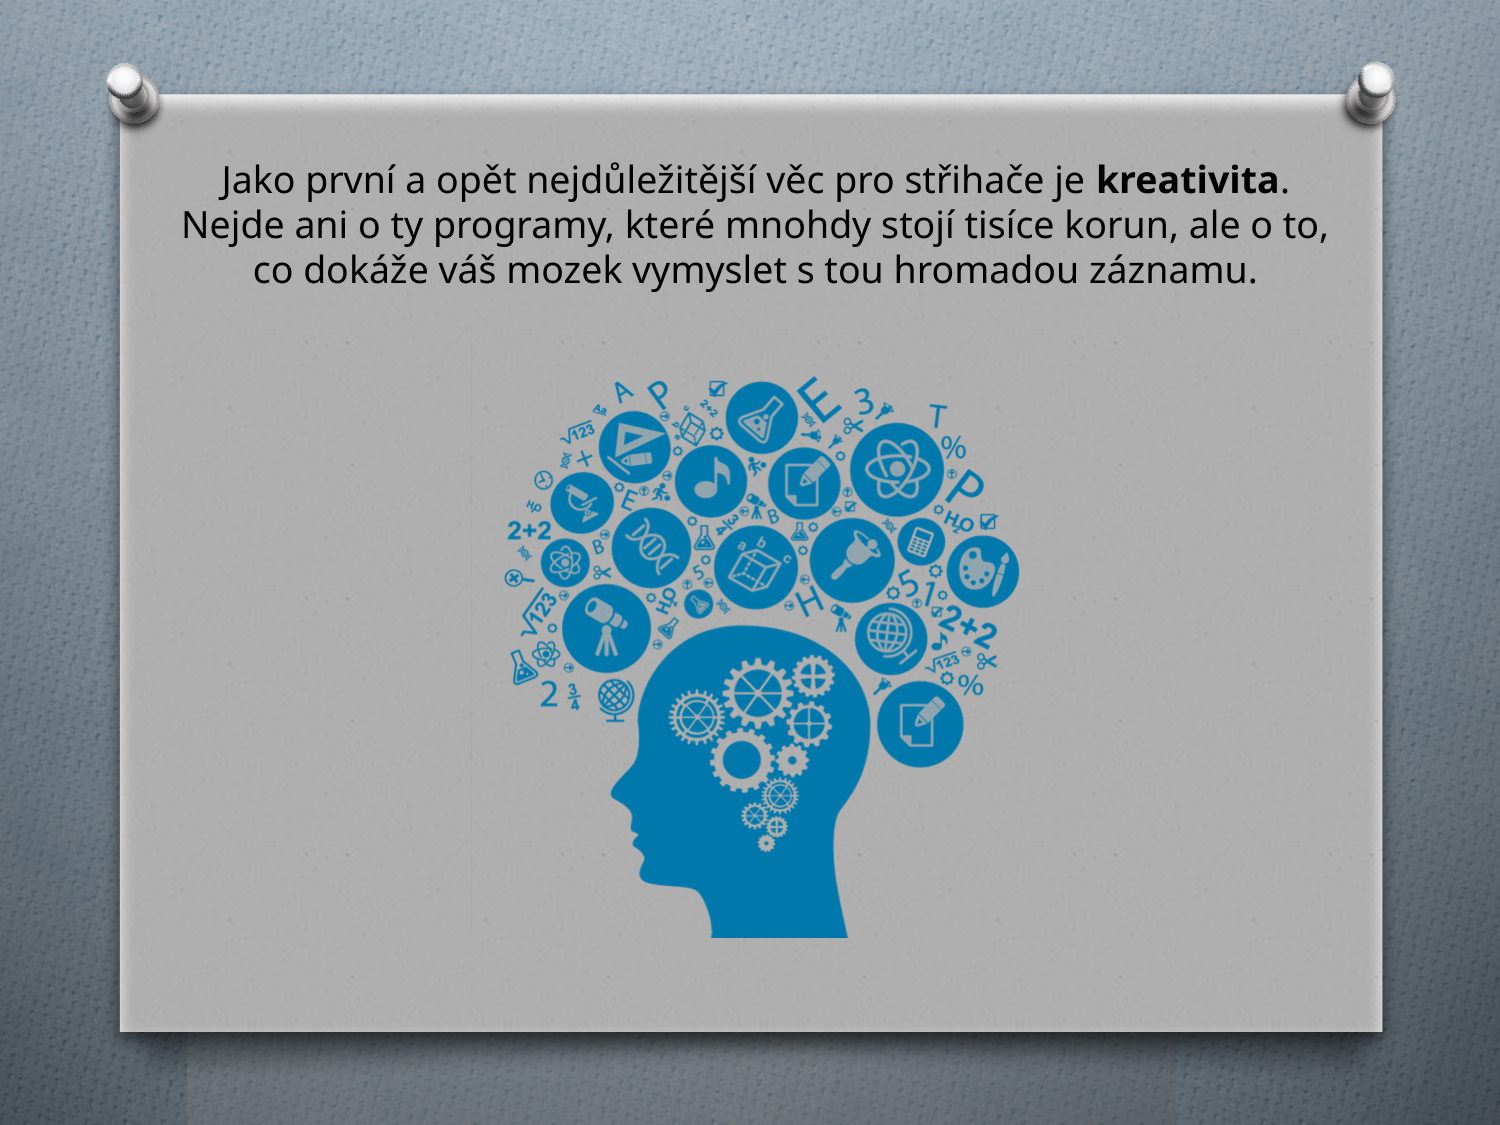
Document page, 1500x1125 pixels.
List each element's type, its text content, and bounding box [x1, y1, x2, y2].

picture [710, 728, 809, 851]
picture [723, 658, 793, 729]
picture [792, 655, 834, 697]
picture [787, 701, 832, 747]
text_box Jako první a opět nejdůležitější věc pro střihače je kreativita. Nejde ani o ty programy, které mnohdy stojí tisíce korun, ale o to, co dokáže váš mozek vymyslet s tou hromadou záznamu. [159, 148, 1353, 299]
picture [669, 690, 725, 745]
picture [75, 29, 198, 153]
picture [471, 326, 1041, 938]
picture [1317, 35, 1439, 156]
